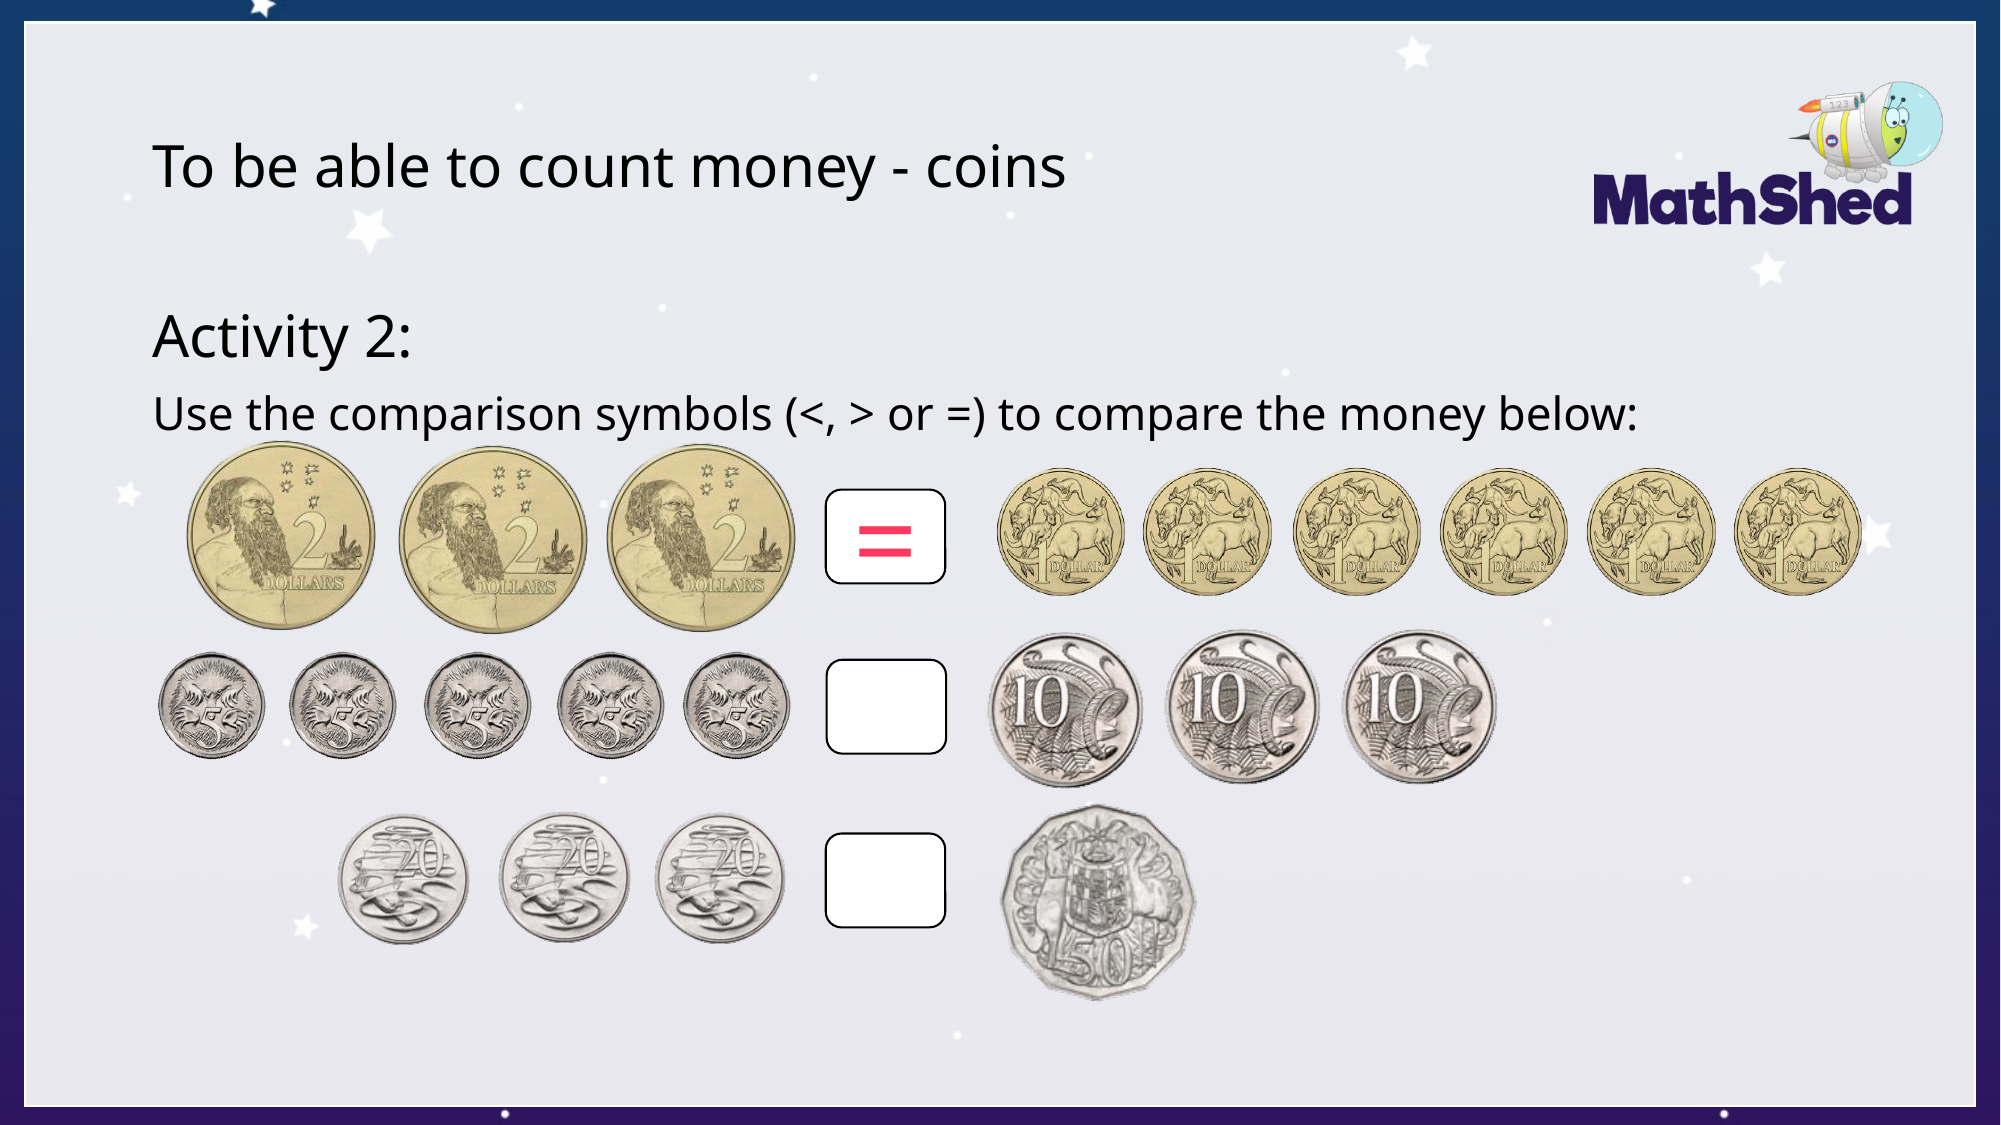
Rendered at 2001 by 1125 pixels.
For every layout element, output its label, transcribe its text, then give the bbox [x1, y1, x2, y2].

text_box = [824, 488, 947, 585]
list Activity 2: Use the comparison symbols (<, > or =) to compare the money below: [137, 299, 1863, 1014]
text_box [825, 658, 948, 755]
picture [0, 0, 2001, 1125]
text_box [824, 832, 947, 929]
title To be able to count money - coins [137, 59, 1578, 278]
